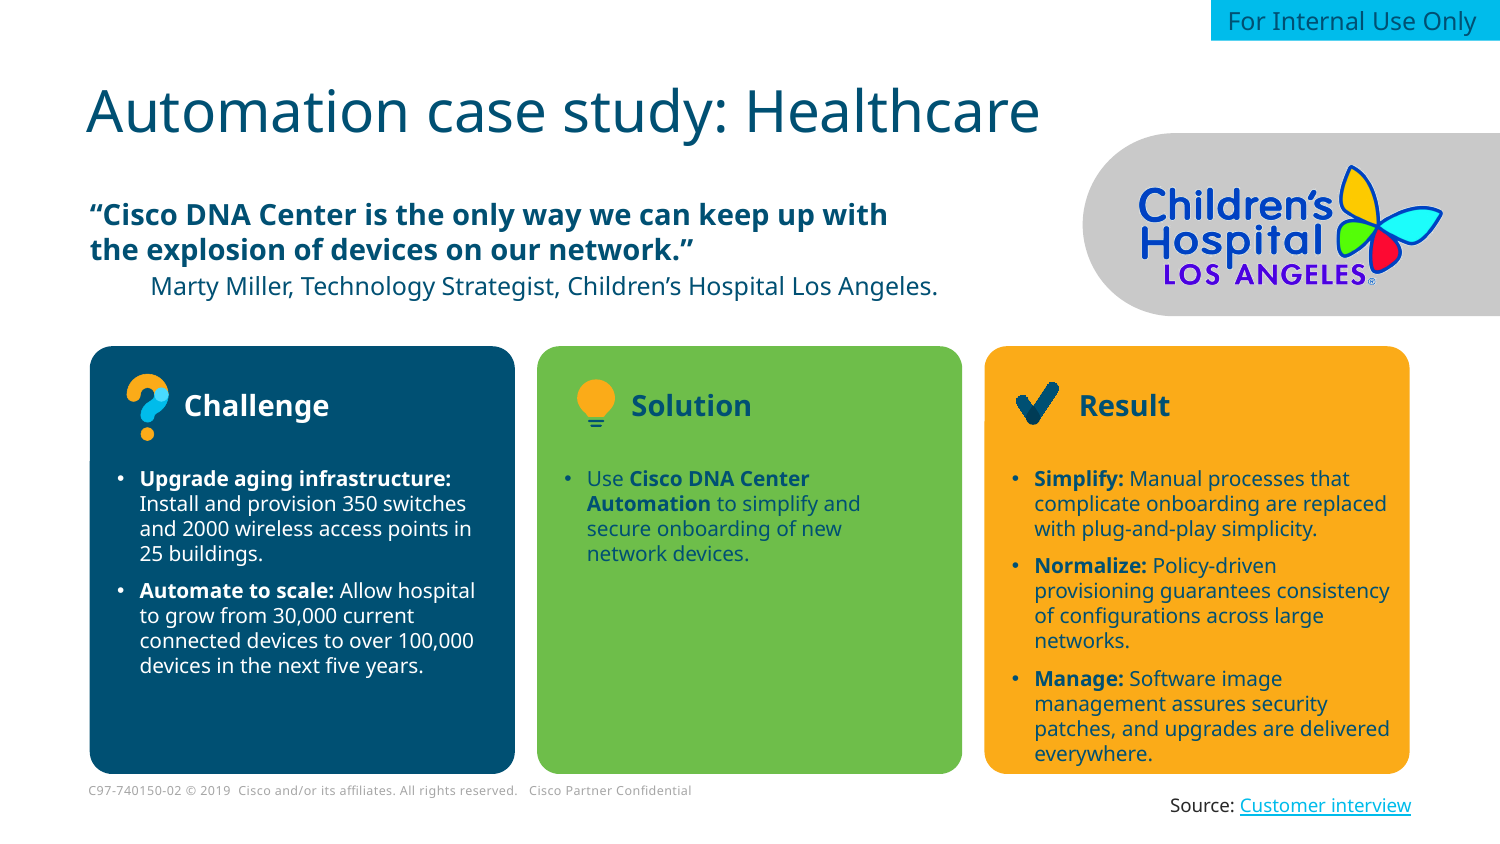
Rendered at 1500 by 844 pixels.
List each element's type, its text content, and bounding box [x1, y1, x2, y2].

text_box “Cisco DNA Center is the only way we can keep up with the explosion of devices on our network.” Marty Miller, Technology Strategist, Children’s Hospital Los Angeles. [89, 196, 940, 301]
title Automation case study: Healthcare [71, 55, 1441, 176]
text_box Simplify: Manual processes that complicate onboarding are replaced with plug-and-play simplicity. Normalize: Policy-driven provisioning guarantees consistency of configurations across large networks. Manage: Software image management assures security patches, and upgrades are delivered everywhere. [1011, 465, 1394, 766]
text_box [576, 379, 616, 428]
text_box Source: Customer interview [1170, 793, 1412, 820]
text_box Result [1077, 389, 1412, 425]
text_box [535, 344, 965, 777]
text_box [1016, 381, 1059, 425]
text_box [982, 344, 1412, 777]
picture [1139, 164, 1443, 285]
text_box [87, 344, 517, 777]
text_box Use Cisco DNA Center Automation to simplify and secure onboarding of new network devices. [564, 465, 925, 566]
text_box [1080, 131, 1500, 319]
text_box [126, 373, 169, 441]
text_box Upgrade aging infrastructure: Install and provision 350 switches and 2000 wireless access points in 25 buildings. Automate to scale: Allow hospital to grow from 30,000 current connected devices to over 100,000 devices in the next five years. [117, 465, 478, 679]
text_box For Internal Use Only [1209, 0, 1500, 43]
text_box Challenge [182, 389, 517, 425]
text_box Solution [629, 389, 964, 425]
